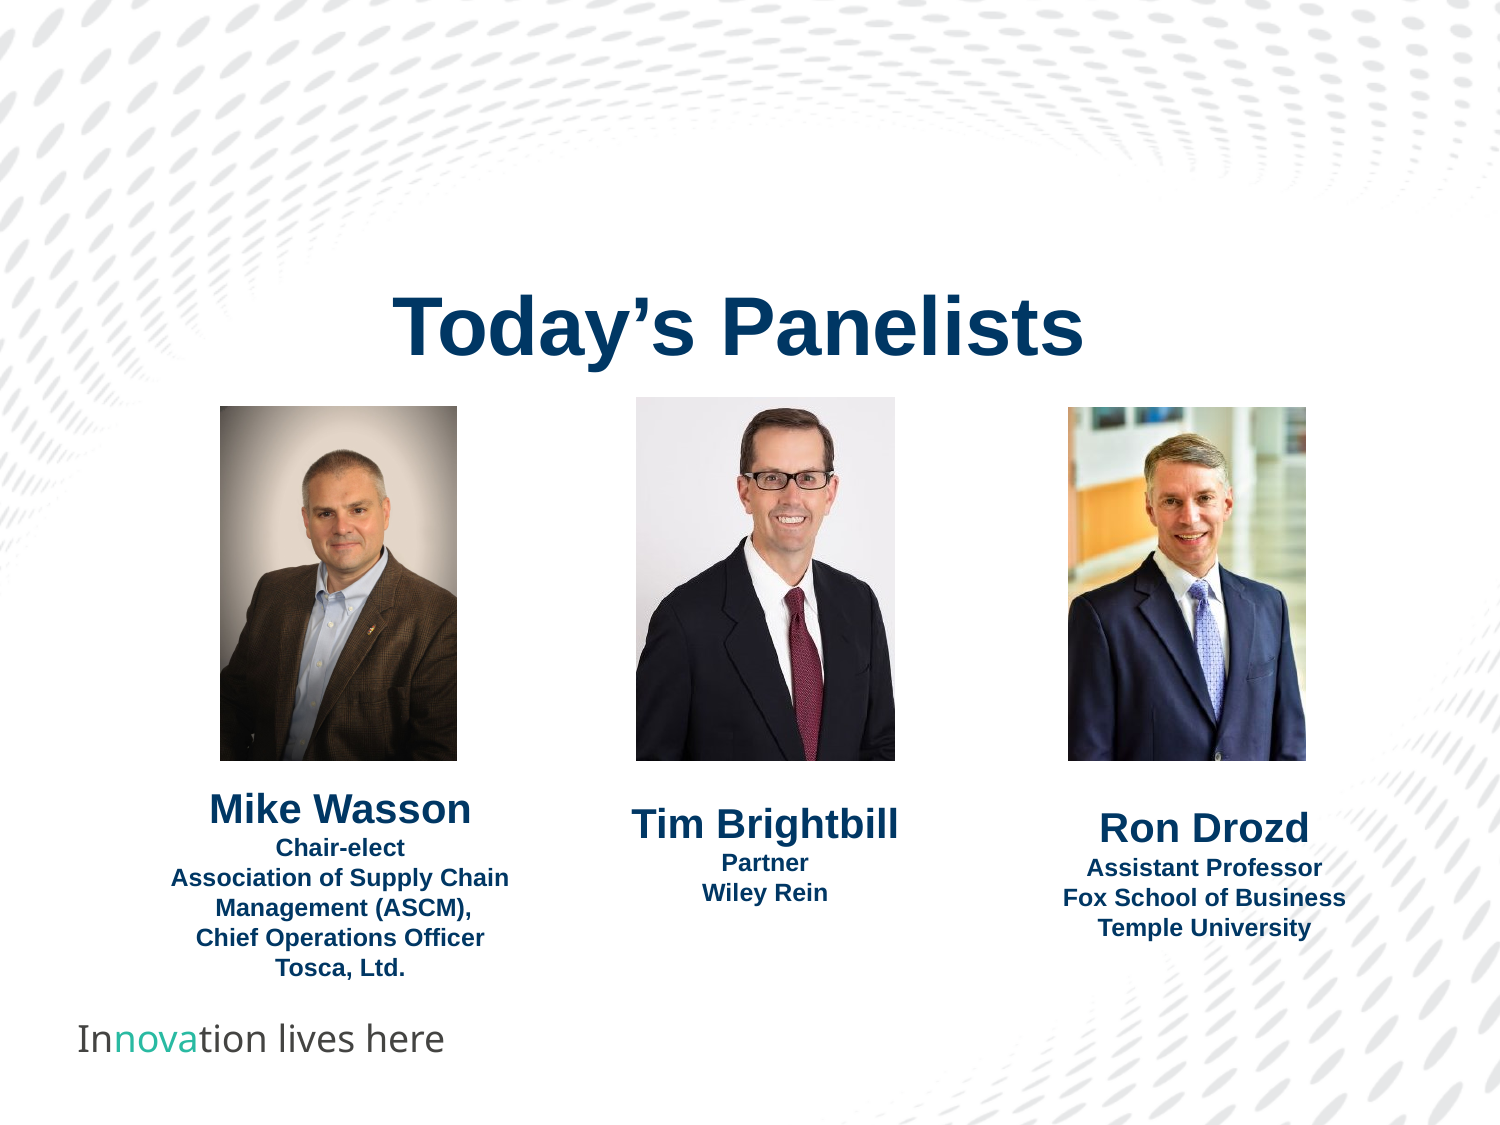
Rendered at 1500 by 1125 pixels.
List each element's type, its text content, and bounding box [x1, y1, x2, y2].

text_box Tim Brightbill Partner Wiley Rein [561, 776, 970, 927]
text_box Mike Wasson Chair-elect Association of Supply Chain Management (ASCM), Chief Operations Officer Tosca, Ltd. [220, 776, 461, 987]
text_box Ron Drozd Assistant Professor Fox School of Business Temple University [1104, 776, 1306, 966]
text_box Today’s Panelists [377, 247, 1099, 398]
picture [0, 0, 1500, 1125]
